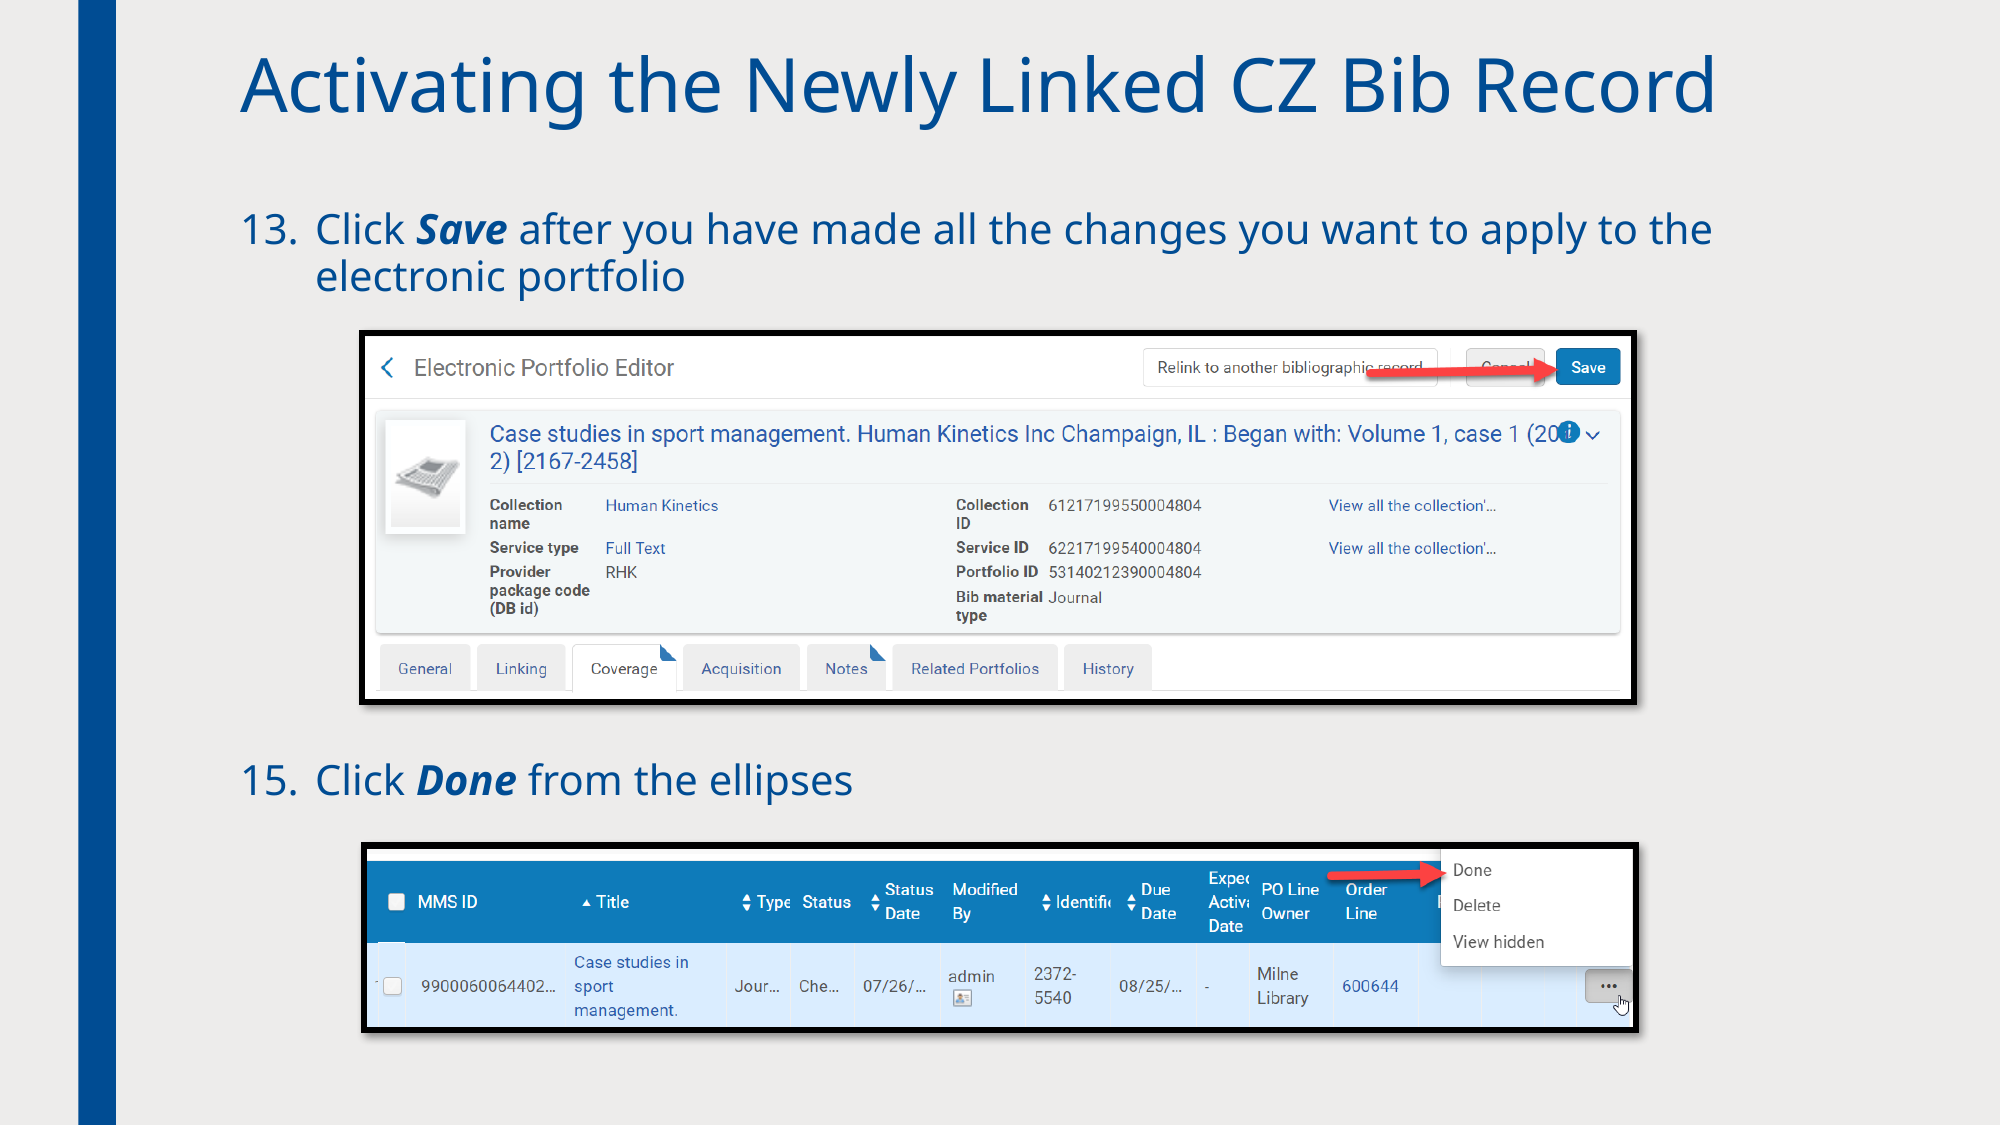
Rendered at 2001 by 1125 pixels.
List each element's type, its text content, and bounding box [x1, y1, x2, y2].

picture [365, 335, 1631, 699]
title Activating the Newly Linked CZ Bib Record [225, 40, 1800, 163]
picture [366, 848, 1633, 1028]
list Click Save after you have made all the changes you want to apply to the electronic portfolio Click Done from the ellipses [225, 199, 1800, 1074]
